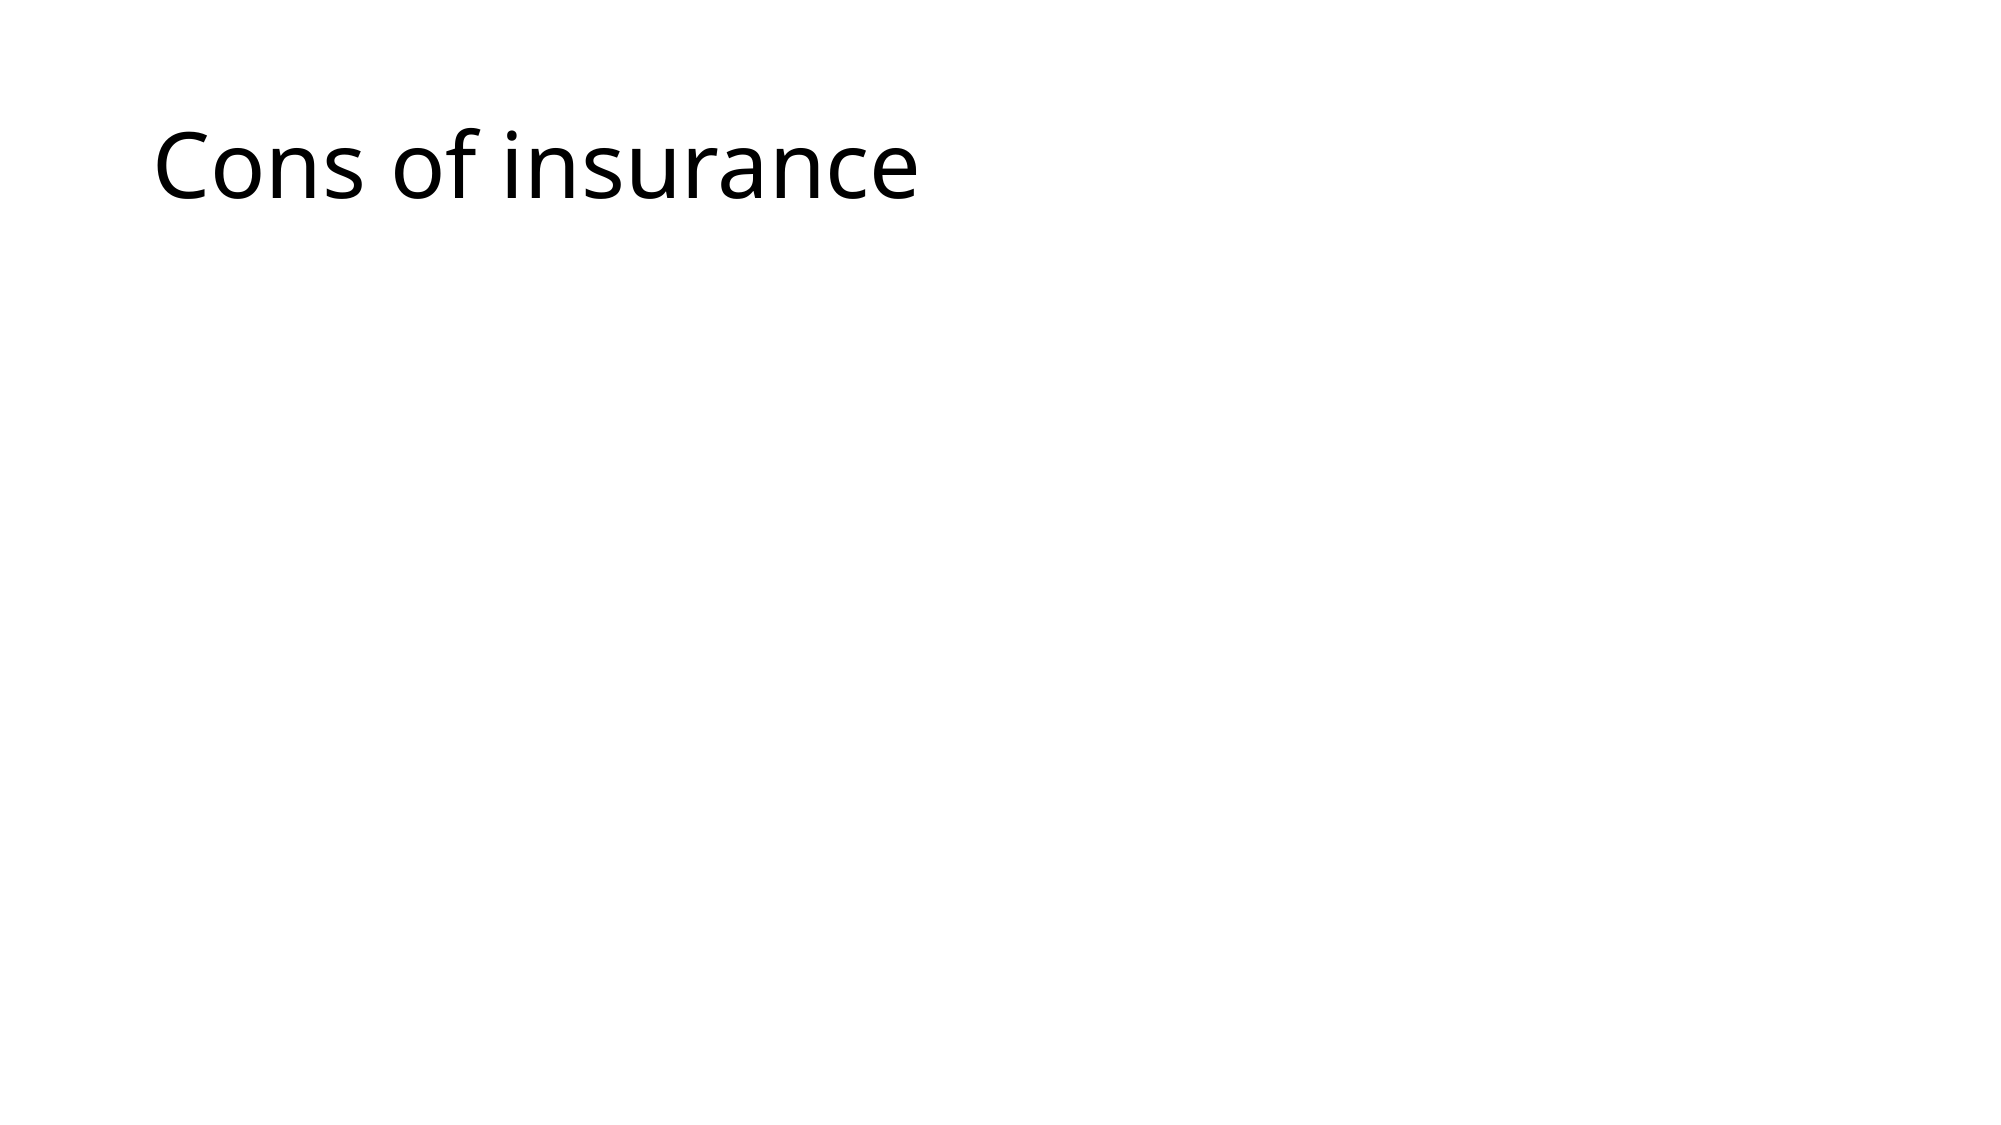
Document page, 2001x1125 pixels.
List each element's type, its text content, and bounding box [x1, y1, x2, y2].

title Cons of insurance [137, 59, 1863, 278]
